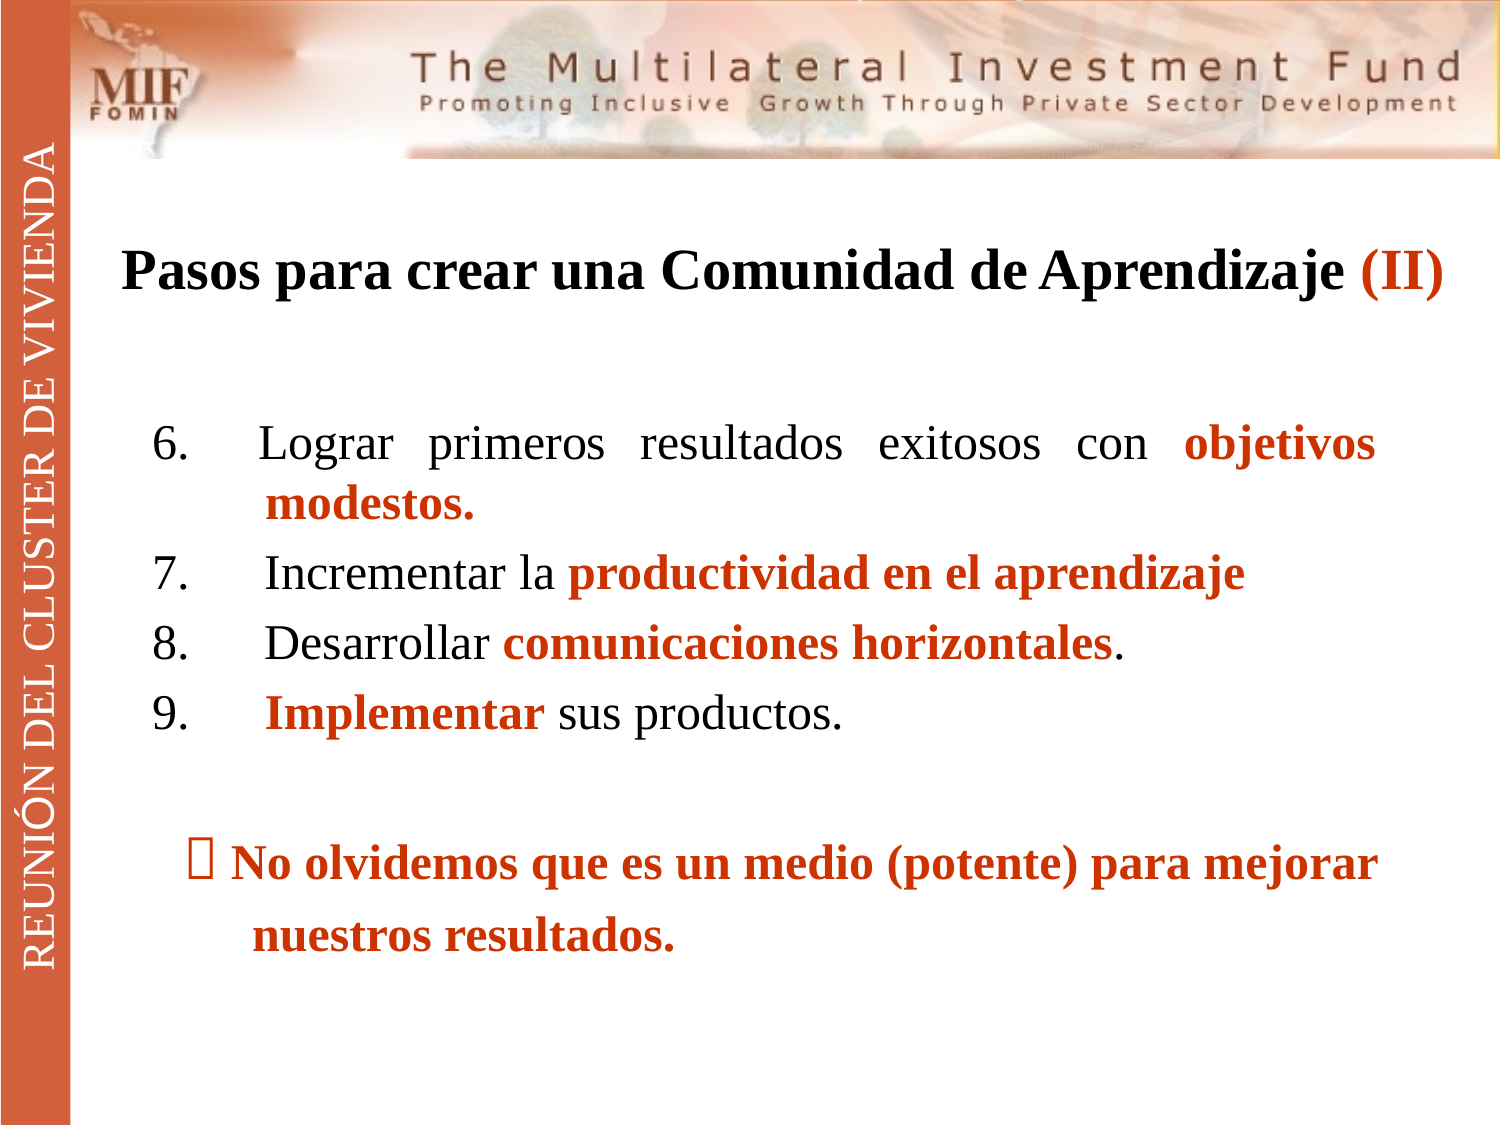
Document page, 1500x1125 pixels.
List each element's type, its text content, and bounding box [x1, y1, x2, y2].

text_box 6. Lograr primeros resultados exitosos con objetivos modestos. 7. Incrementar la productividad en el aprendizaje 8. Desarrollar comunicaciones horizontales. 9. Implementar sus productos.  No olvidemos que es un medio (potente) para mejorar nuestros resultados. [137, 337, 1425, 1100]
text_box REUNIÓN DEL CLUSTER DE VIVIENDA [0, 0, 71, 1125]
picture [62, 0, 1500, 160]
text_box Pasos para crear una Comunidad de Aprendizaje (II) [87, 200, 1500, 313]
